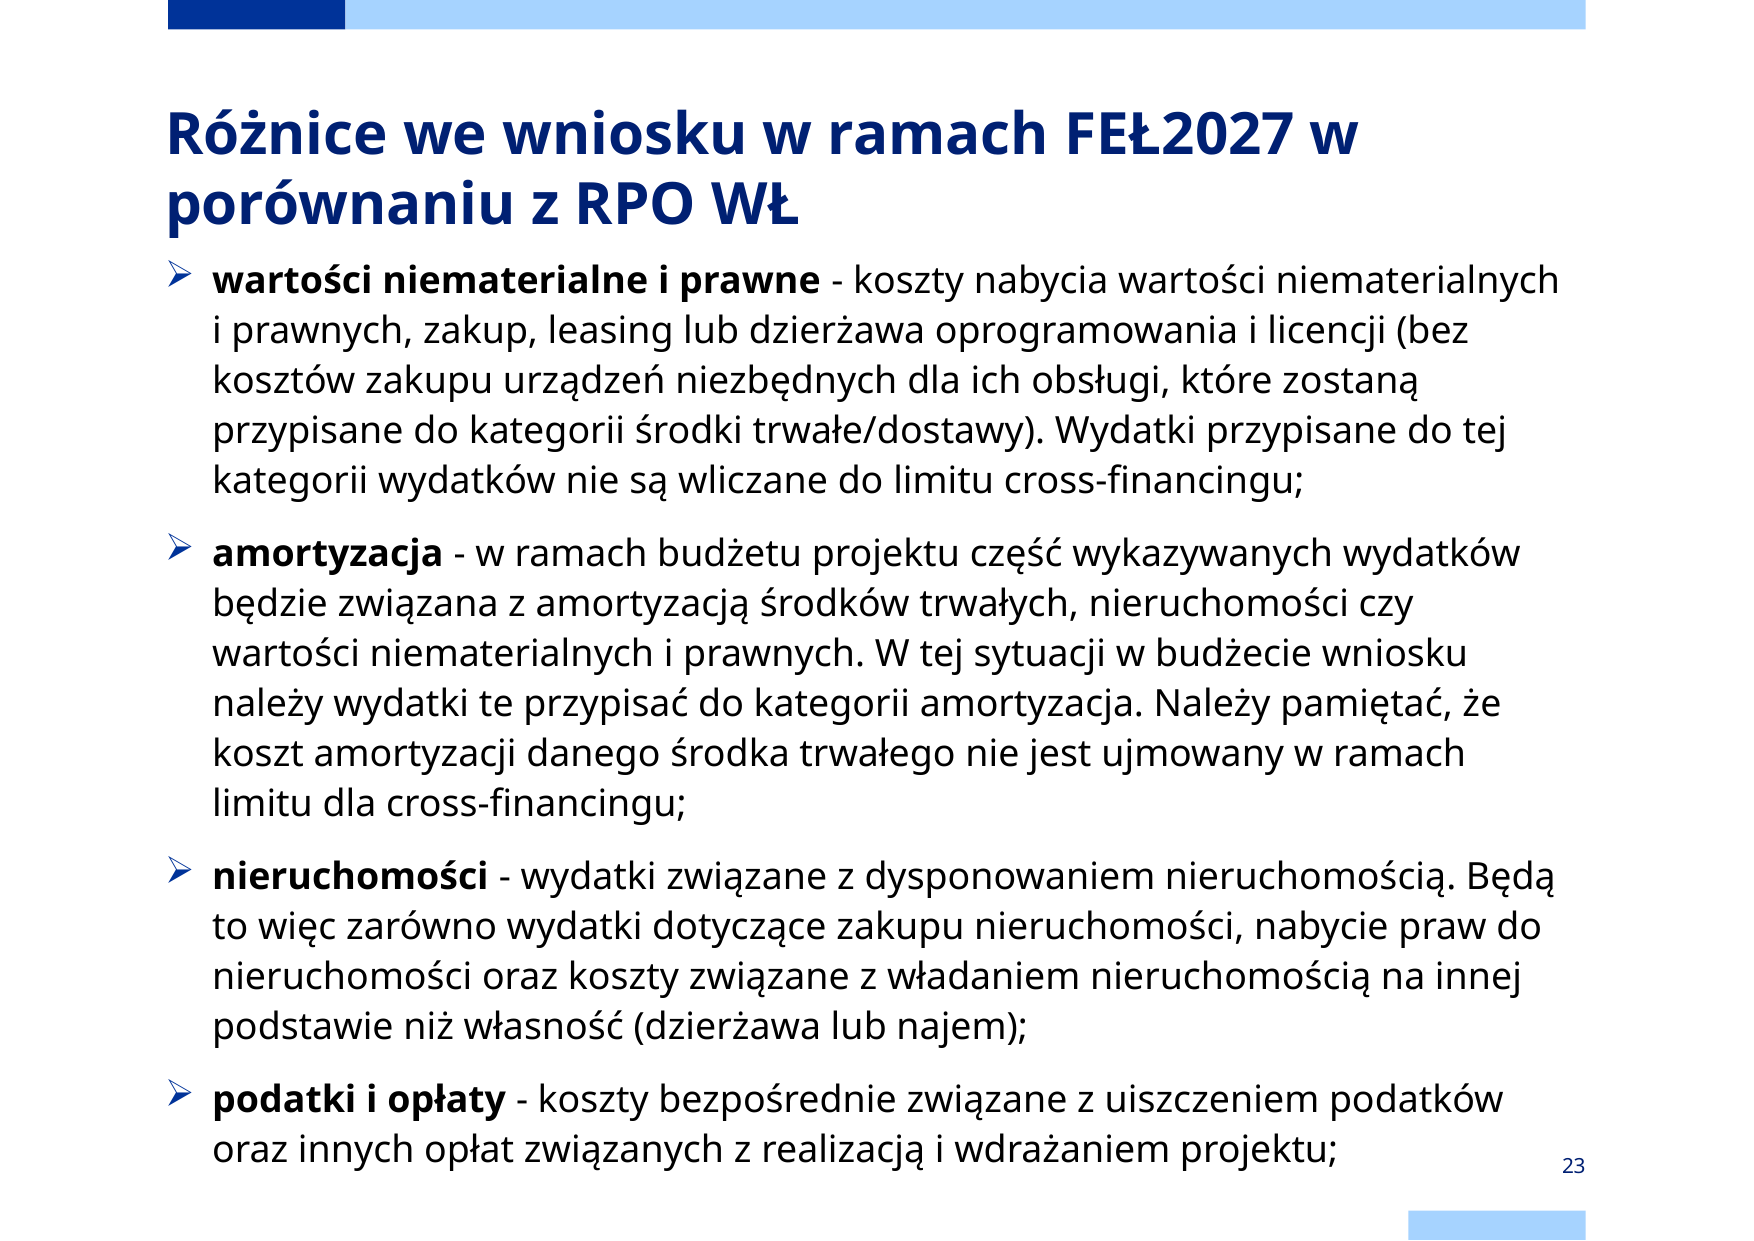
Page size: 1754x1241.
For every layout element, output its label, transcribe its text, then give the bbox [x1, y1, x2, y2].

text_box Różnice we wniosku w ramach FEŁ2027 w porównaniu z RPO WŁ [150, 88, 1592, 244]
text_box wartości niematerialne i prawne - koszty nabycia wartości niematerialnych i prawnych, zakup, leasing lub dzierżawa oprogramowania i licencji (bez kosztów zakupu urządzeń niezbędnych dla ich obsługi, które zostaną przypisane do kategorii środki trwałe/dostawy). Wydatki przypisane do tej kategorii wydatków nie są wliczane do limitu cross-financingu; amortyzacja - w ramach budżetu projektu część wykazywanych wydatków będzie związana z amortyzacją środków trwałych, nieruchomości czy wartości niematerialnych i prawnych. W tej sytuacji w budżecie wniosku należy wydatki te przypisać do kategorii amortyzacja. Należy pamiętać, że koszt amortyzacji danego środka trwałego nie jest ujmowany w ramach limitu dla cross-financingu; nieruchomości - wydatki związane z dysponowaniem nieruchomością. Będą to więc zarówno wydatki dotyczące zakupu nieruchomości, nabycie praw do nieruchomości oraz koszty związane z władaniem nieruchomością na innej podstawie niż własność (dzierżawa lub najem); podatki i opłaty - koszty bezpośrednie związane z uiszczeniem podatków oraz innych opłat związanych z realizacją i wdrażaniem projektu; [150, 244, 1580, 1178]
slide_number 23 [1408, 1151, 1586, 1182]
